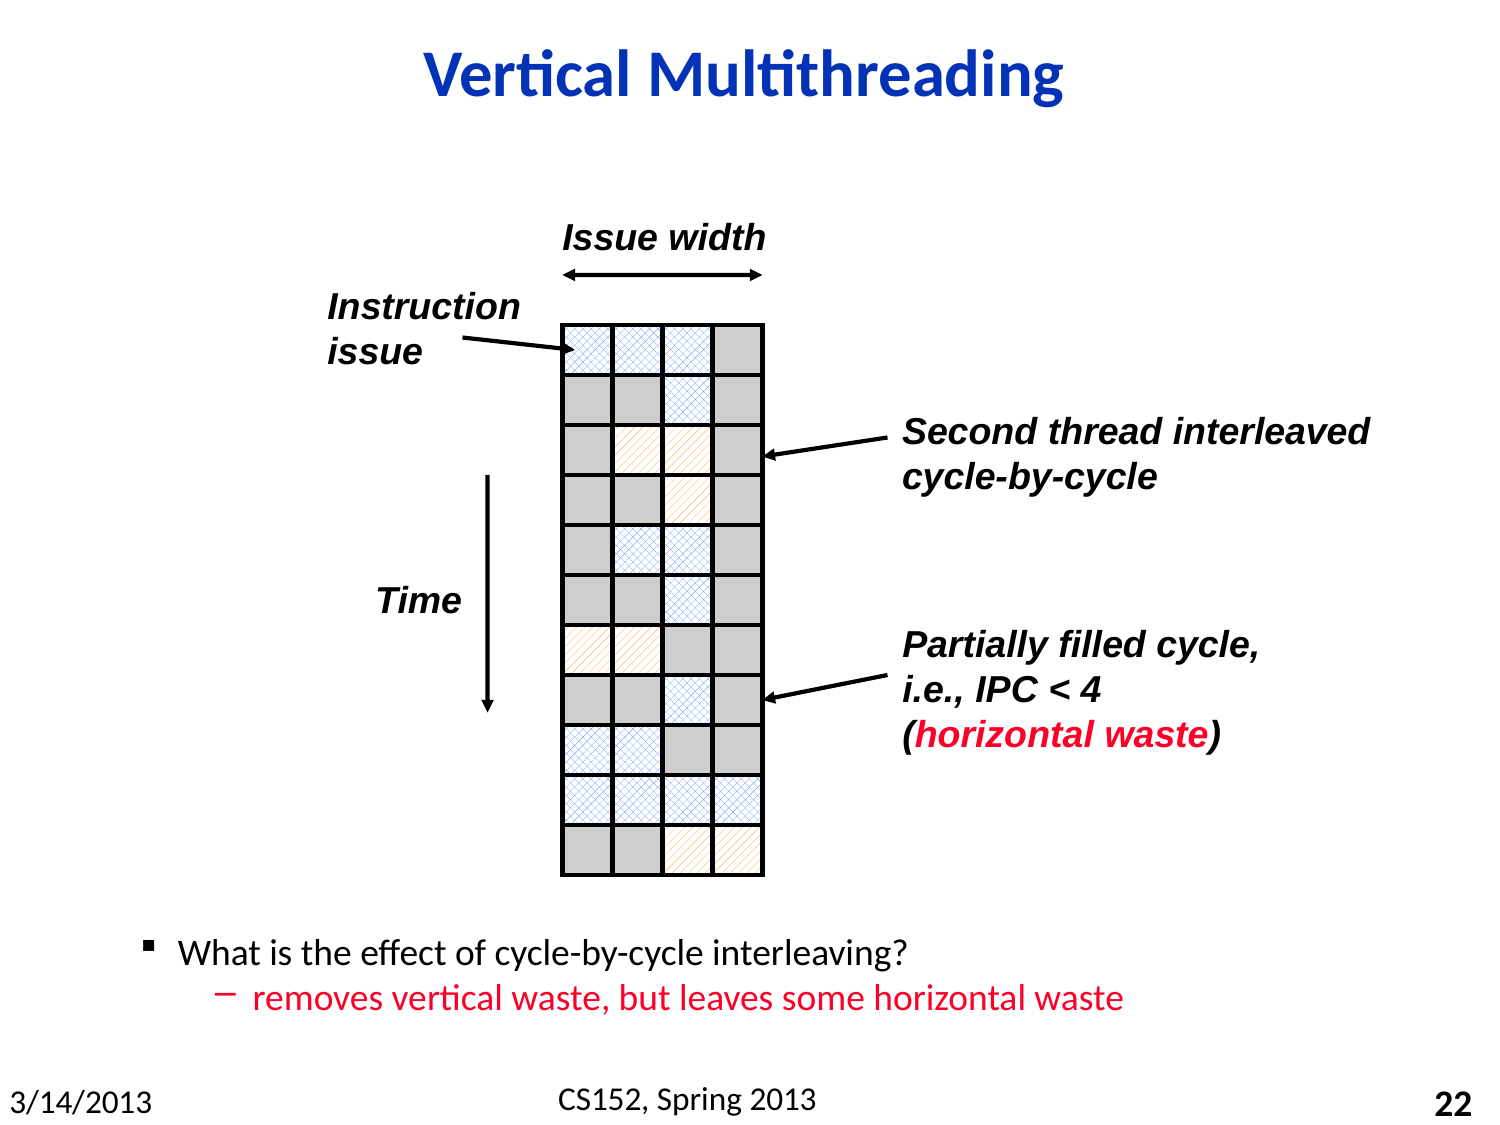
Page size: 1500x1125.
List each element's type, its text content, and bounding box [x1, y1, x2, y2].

text_box [612, 675, 662, 725]
text_box Instruction issue [312, 274, 541, 380]
text_box [612, 774, 662, 825]
text_box Issue width [547, 205, 782, 266]
text_box [612, 375, 662, 425]
text_box [712, 575, 763, 624]
text_box [562, 268, 763, 282]
text_box [481, 474, 494, 713]
text_box [762, 437, 888, 461]
text_box [612, 525, 662, 575]
text_box [612, 575, 662, 624]
text_box [562, 725, 612, 774]
text_box [712, 774, 763, 825]
text_box [562, 825, 612, 875]
text_box [612, 725, 662, 774]
text_box [712, 725, 763, 774]
text_box [562, 525, 612, 575]
text_box [662, 474, 712, 525]
text_box [712, 525, 763, 575]
text_box Second thread interleaved cycle-by-cycle [887, 399, 1413, 505]
text_box [712, 825, 763, 875]
text_box [662, 624, 712, 675]
list What is the effect of cycle-by-cycle interleaving? removes vertical waste, but leaves some horizontal waste [124, 924, 1413, 1063]
title Vertical Multithreading [156, 0, 1333, 151]
text_box [562, 425, 612, 474]
text_box [662, 324, 712, 375]
text_box [562, 324, 612, 375]
text_box [612, 324, 662, 375]
slide_number 22 [1174, 1076, 1488, 1125]
text_box [712, 675, 763, 725]
text_box [712, 425, 763, 474]
text_box [662, 575, 712, 624]
text_box [712, 324, 763, 375]
text_box [662, 825, 712, 875]
text_box [662, 725, 712, 774]
text_box Time [360, 568, 477, 629]
text_box [662, 425, 712, 474]
text_box [662, 774, 712, 825]
text_box [612, 624, 662, 675]
text_box [562, 624, 612, 675]
text_box [662, 675, 712, 725]
text_box [612, 425, 662, 474]
text_box [712, 375, 763, 425]
text_box [612, 474, 662, 525]
text_box [562, 675, 612, 725]
text_box [541, 342, 575, 355]
text_box [562, 774, 612, 825]
text_box [662, 375, 712, 425]
text_box [562, 375, 612, 425]
text_box Partially filled cycle, i.e., IPC < 4 (horizontal waste) [887, 612, 1288, 763]
text_box [662, 525, 712, 575]
text_box [562, 575, 612, 624]
text_box [562, 474, 612, 525]
text_box [712, 474, 763, 525]
text_box [612, 825, 662, 875]
text_box [762, 674, 887, 704]
text_box [712, 624, 763, 675]
